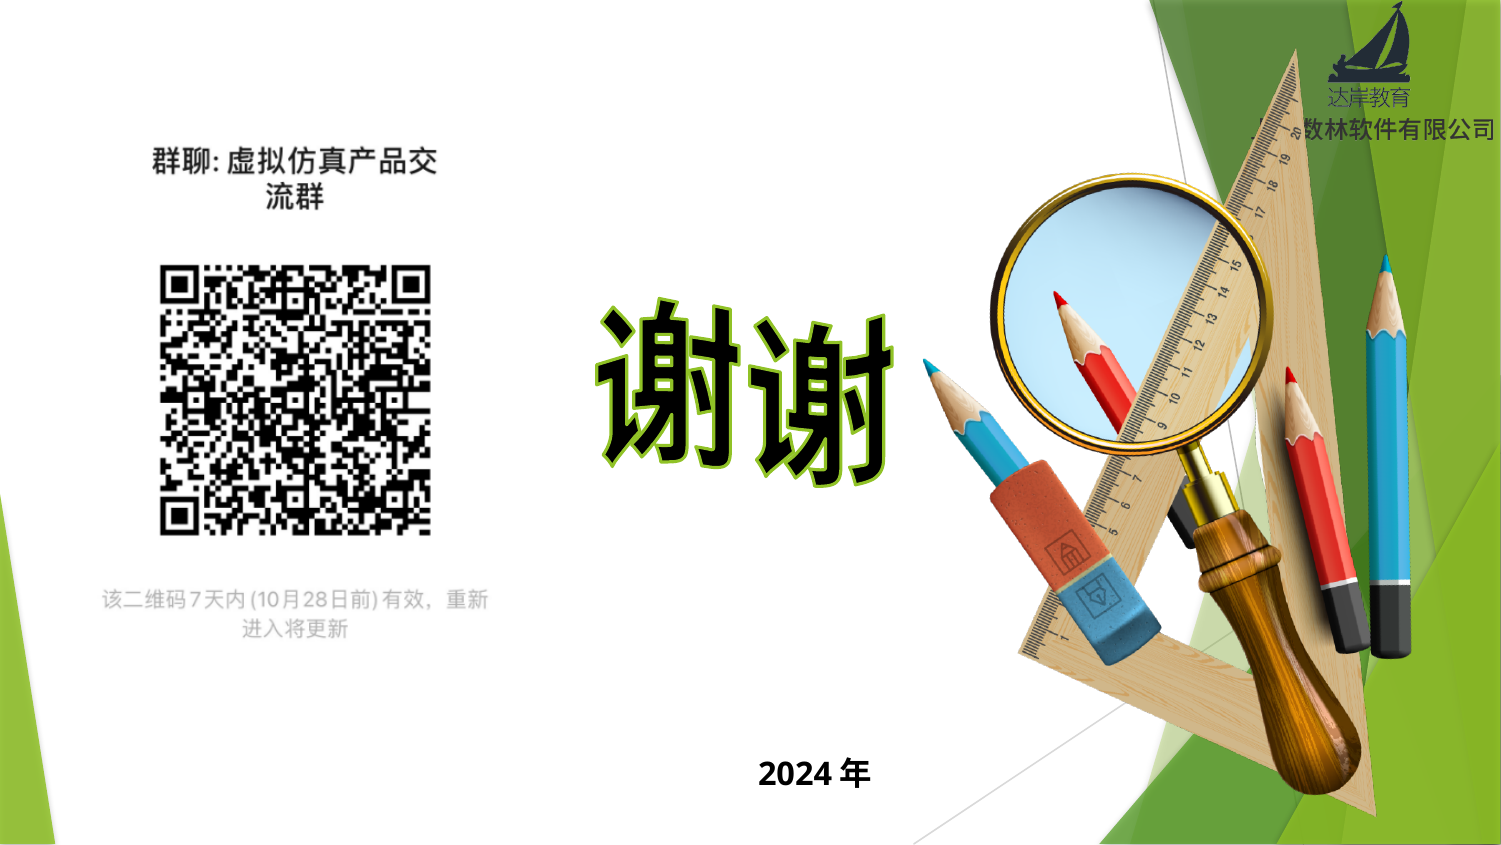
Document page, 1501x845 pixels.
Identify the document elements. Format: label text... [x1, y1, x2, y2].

text_box 谢谢 [595, 296, 741, 470]
picture [882, 1, 1501, 844]
picture [88, 128, 539, 657]
text_box 谢谢 [748, 313, 894, 488]
text_box 2024年 [643, 752, 938, 807]
